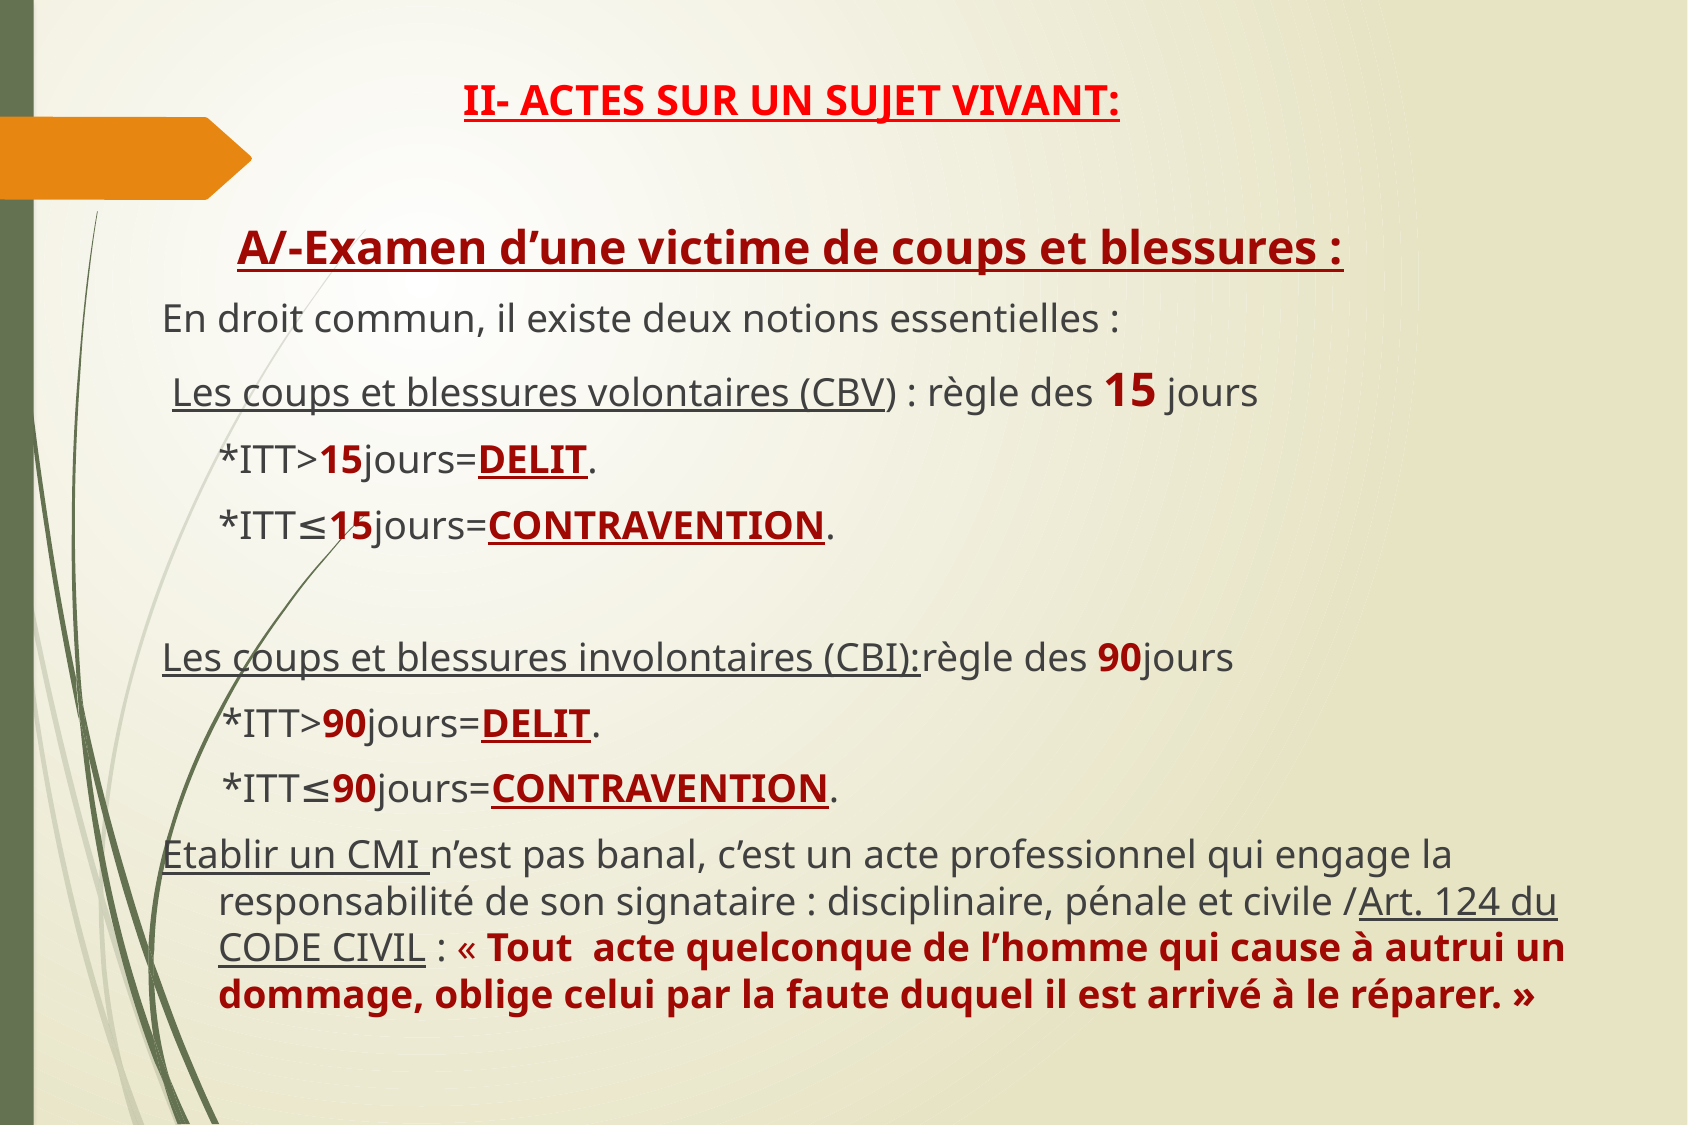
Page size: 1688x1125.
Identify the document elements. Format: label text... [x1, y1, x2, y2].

title II- ACTES SUR UN SUJET VIVANT: [105, 66, 1479, 149]
list A/-Examen d’une victime de coups et blessures : En droit commun, il existe deux notions essentielles : Les coups et blessures volontaires (CBV) : règle des 15 jours *ITT>15jours=DELIT. *ITT≤15jours=CONTRAVENTION. Les coups et blessures involontaires (CBI):règle des 90jours *ITT>90jours=DELIT. *ITT≤90jours=CONTRAVENTION. Etablir un CMI n’est pas banal, c’est un acte professionnel qui engage la responsabilité de son signataire : disciplinaire, pénale et civile /Art. 124 du CODE CIVIL : « Tout acte quelconque de l’homme qui cause à autrui un dommage, oblige celui par la faute duquel il est arrivé à le réparer. » [146, 210, 1612, 1059]
